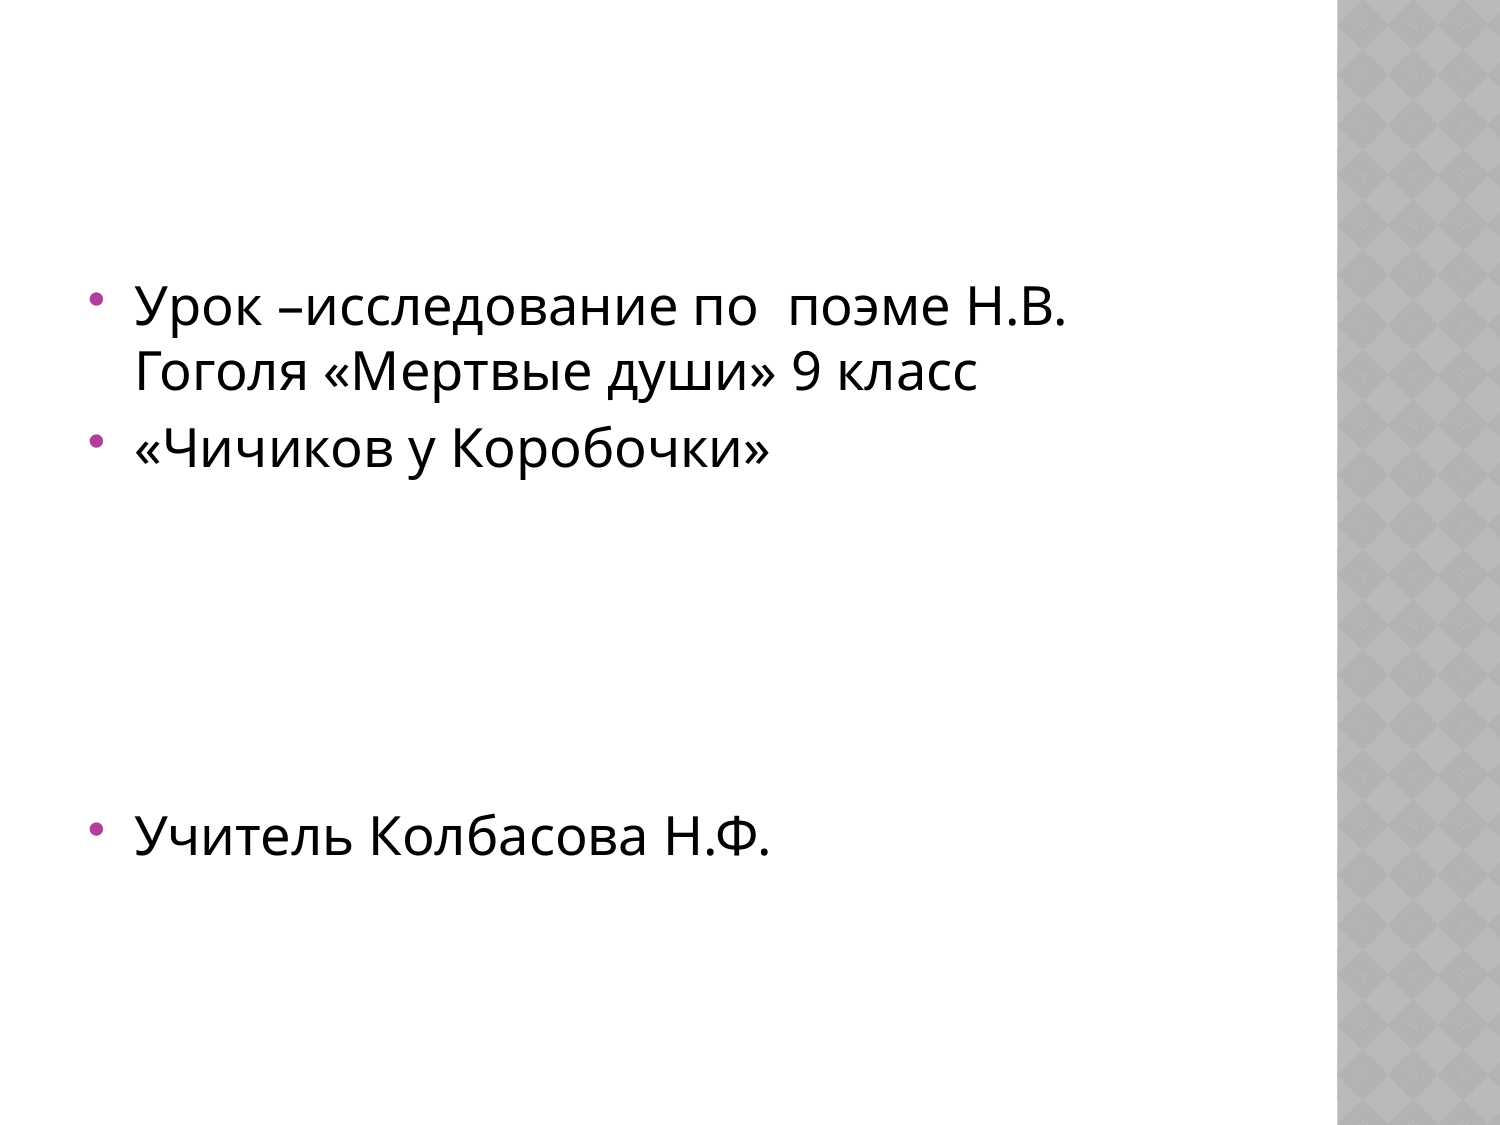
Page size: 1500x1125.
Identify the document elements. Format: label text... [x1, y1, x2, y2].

list Урок –исследование по поэме Н.В. Гоголя «Мертвые души» 9 класс «Чичиков у Коробочки» Учитель Колбасова Н.Ф. [75, 264, 1263, 1059]
